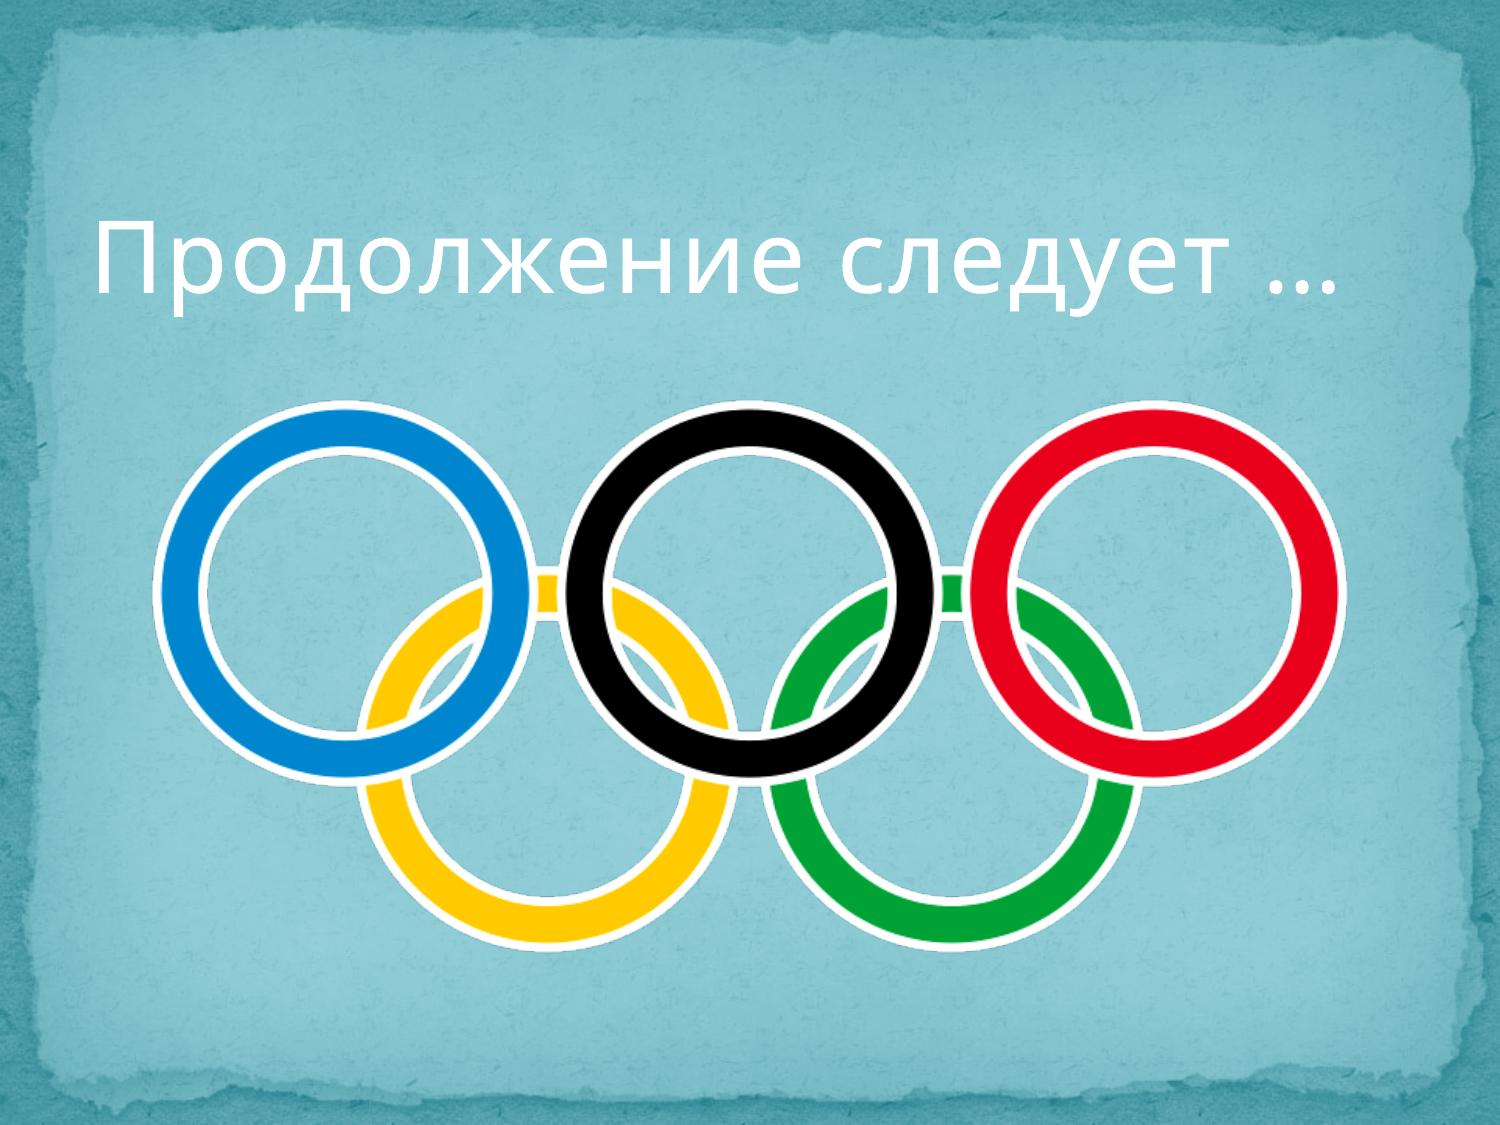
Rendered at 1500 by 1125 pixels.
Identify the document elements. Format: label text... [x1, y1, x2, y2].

picture [125, 373, 1375, 981]
title Продолжение следует … [74, 172, 1425, 320]
